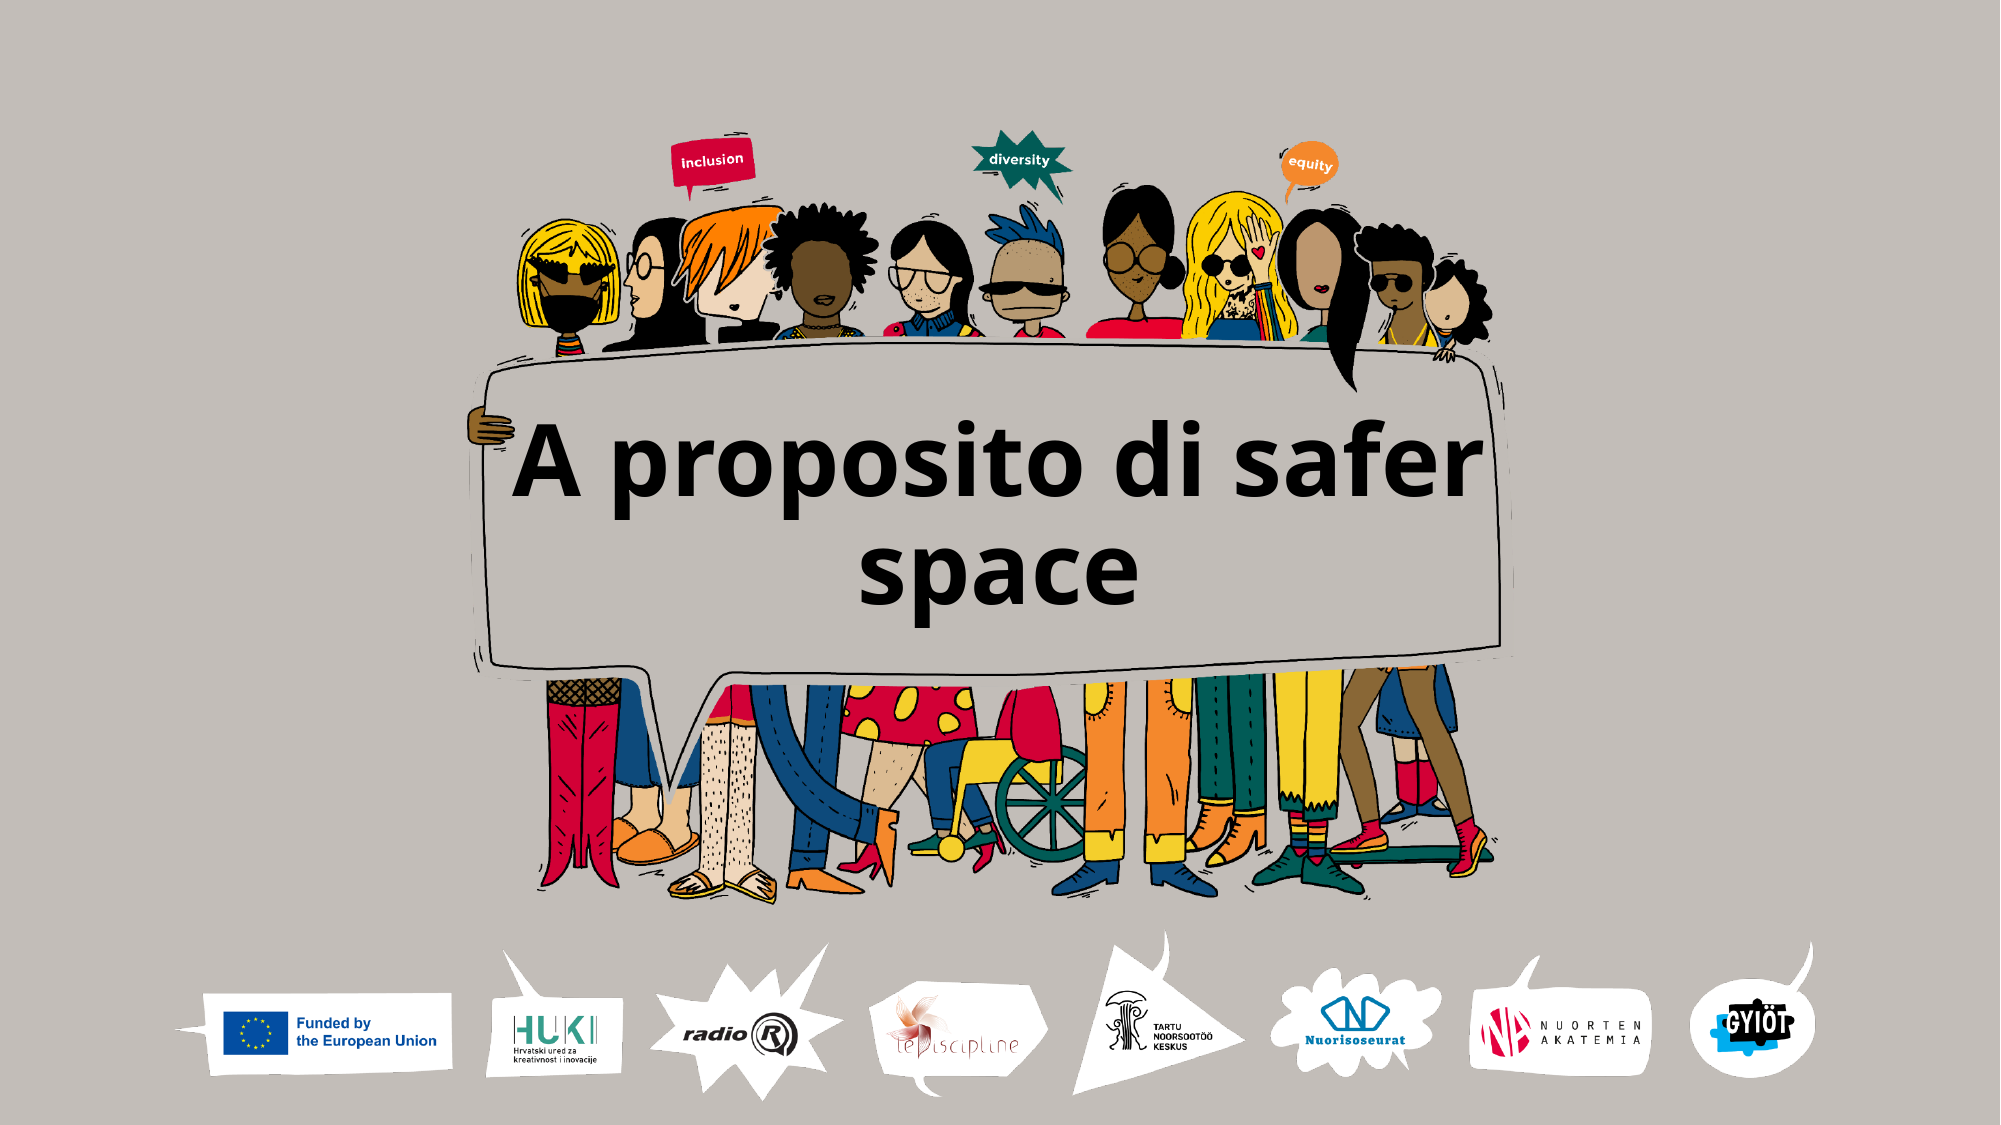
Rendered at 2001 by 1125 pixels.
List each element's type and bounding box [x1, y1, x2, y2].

picture [158, 0, 1863, 1125]
